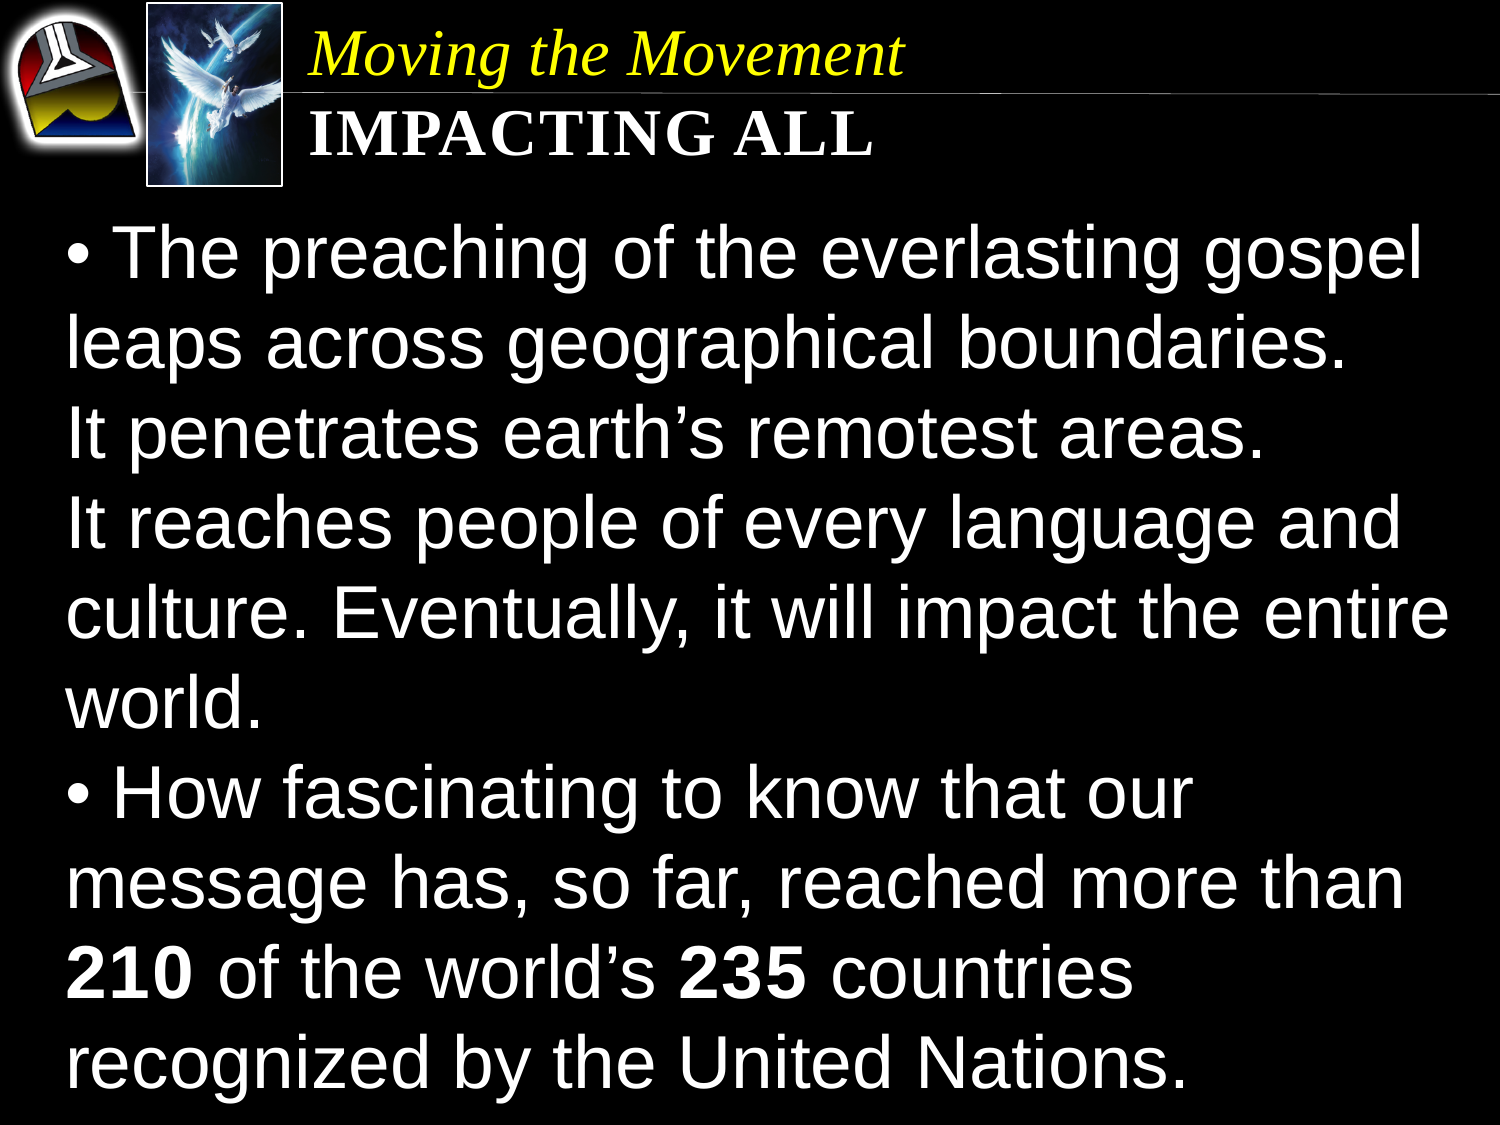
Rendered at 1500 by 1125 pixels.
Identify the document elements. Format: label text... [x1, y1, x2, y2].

picture [0, 0, 157, 159]
text_box Moving the Movement Impacting All [287, 1, 1500, 176]
text_box • The preaching of the everlasting gospel leaps across geographical boundaries. It penetrates earth’s remotest areas. It reaches people of every language and culture. Eventually, it will impact the entire world. • How fascinating to know that our message has, so far, reached more than 210 of the world’s 235 countries recognized by the United Nations. [5, 196, 1500, 1112]
picture [148, 4, 281, 185]
